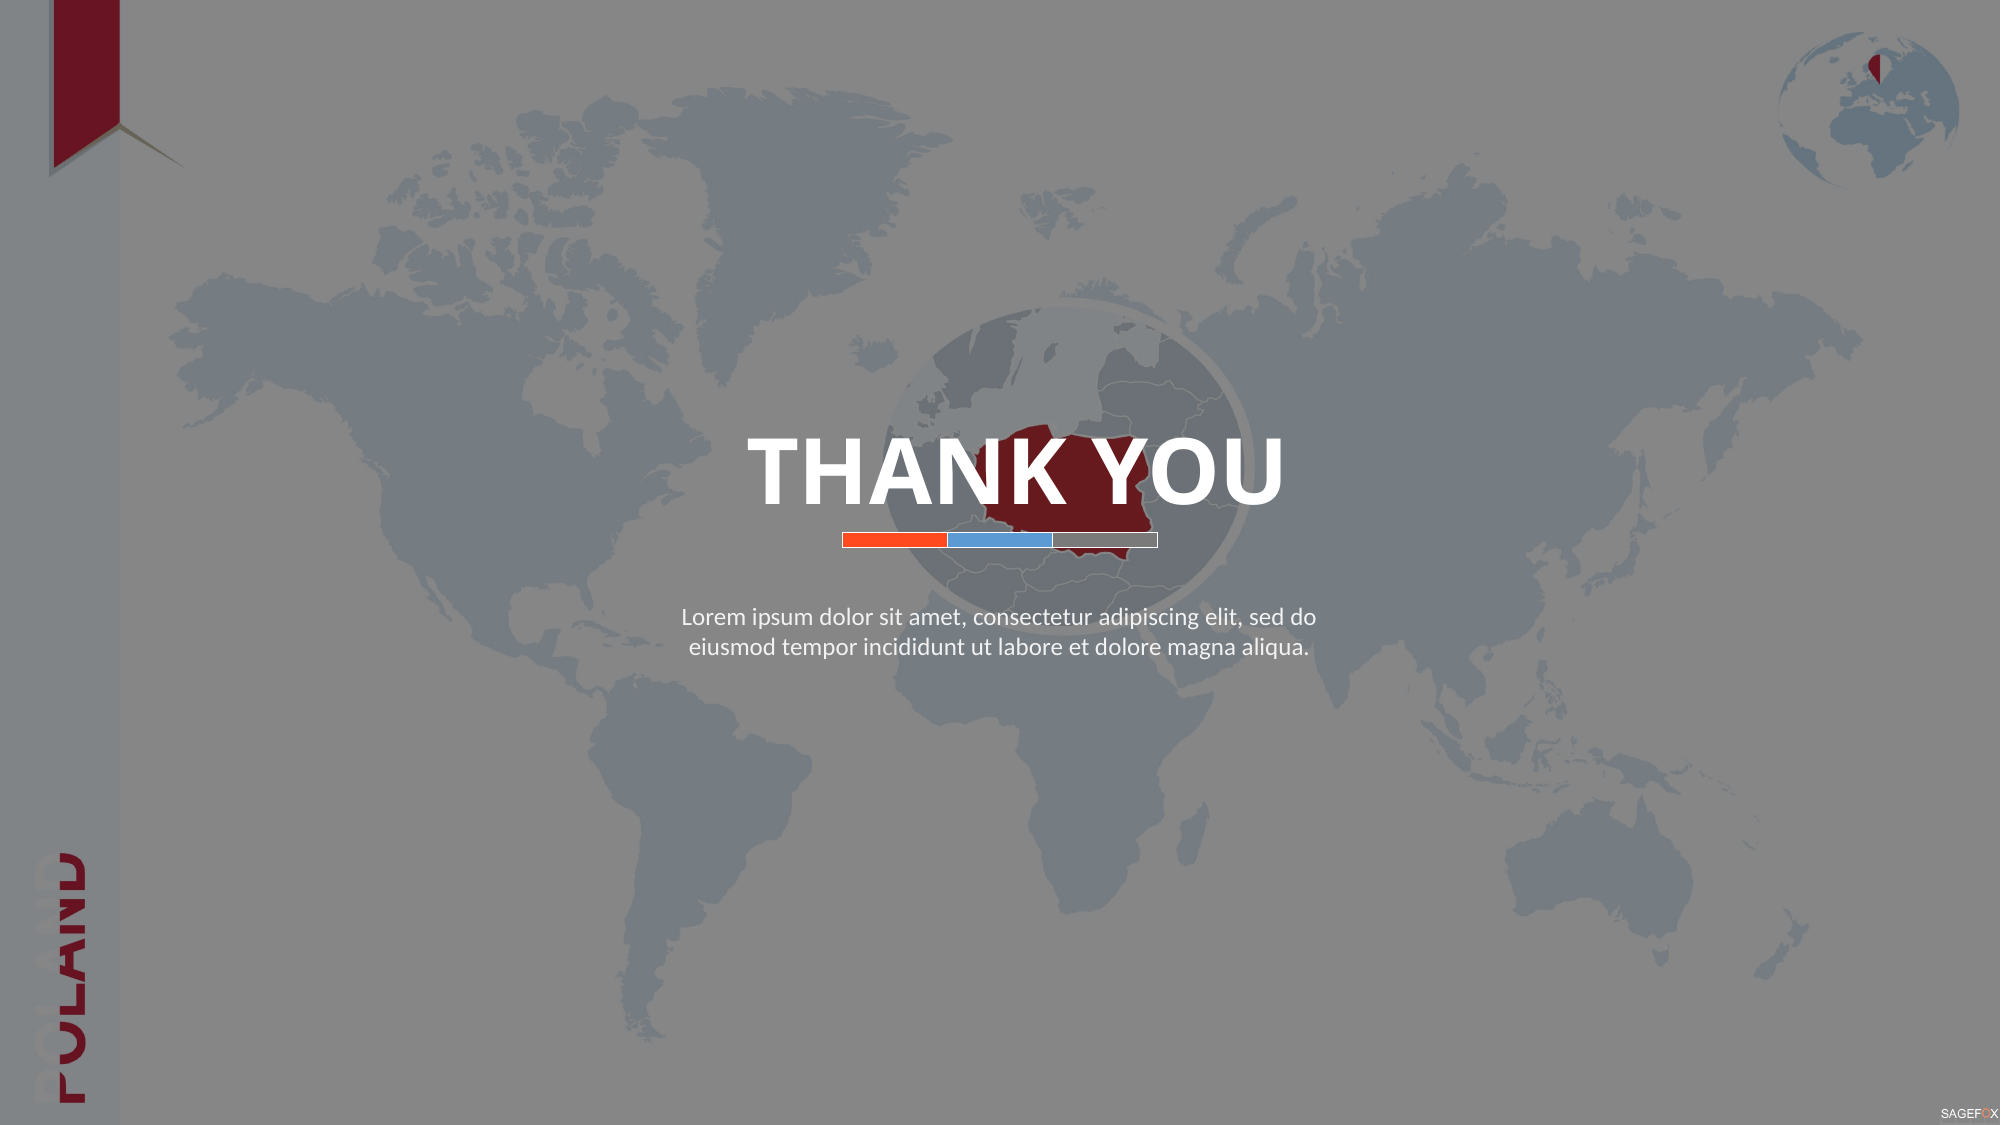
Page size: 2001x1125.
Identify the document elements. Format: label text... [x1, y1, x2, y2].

text_box THANK YOU [565, 405, 1470, 531]
text_box Lorem ipsum dolor sit amet, consectetur adipiscing elit, sed do eiusmod tempor incididunt ut labore et dolore magna aliqua. [660, 593, 1340, 668]
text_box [842, 532, 1158, 548]
picture [0, 0, 2001, 1125]
